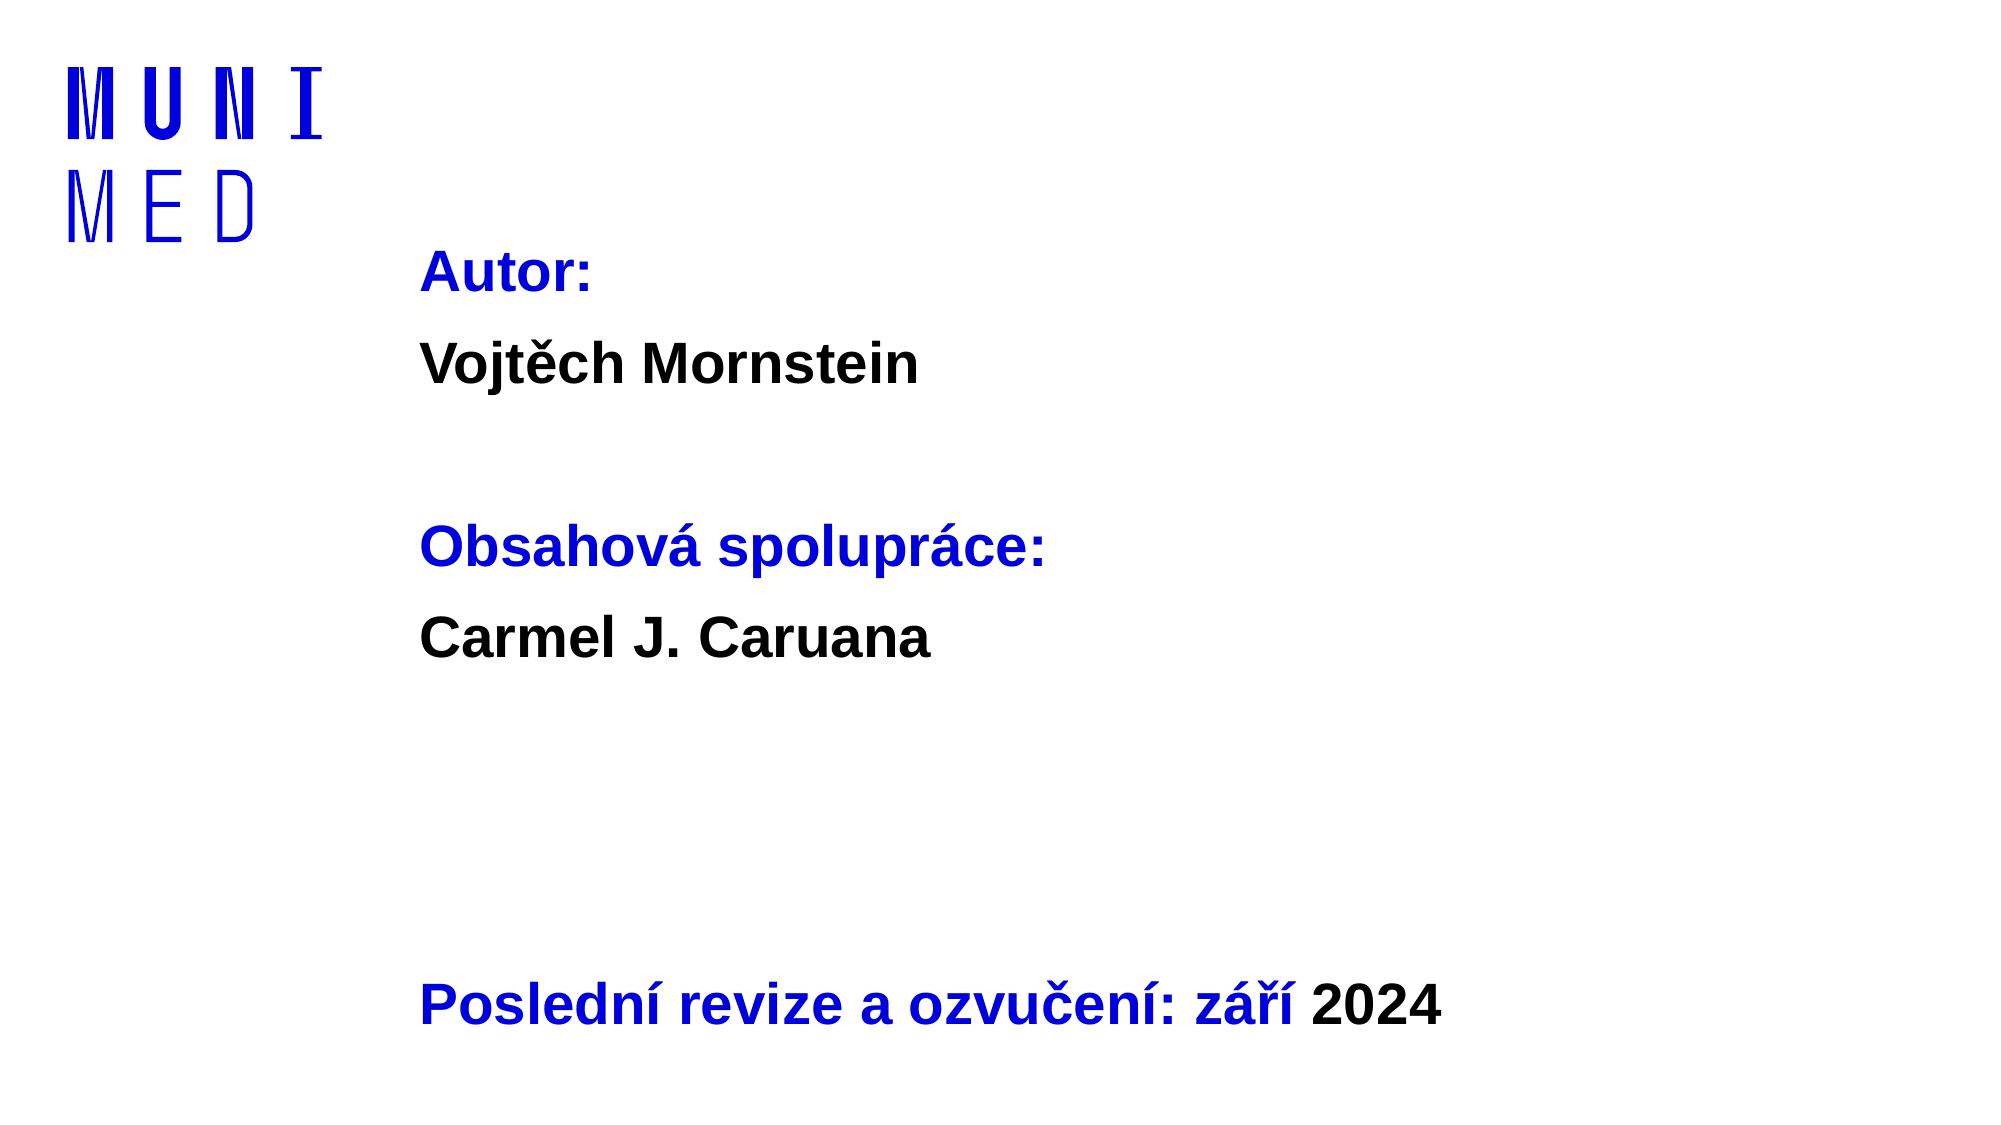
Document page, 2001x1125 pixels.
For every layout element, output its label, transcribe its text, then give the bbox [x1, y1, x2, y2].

title Autor: Vojtěch Mornstein Obsahová spolupráce: Carmel J. Caruana Poslední revize a ozvučení: září 2024 [419, 211, 1755, 1027]
